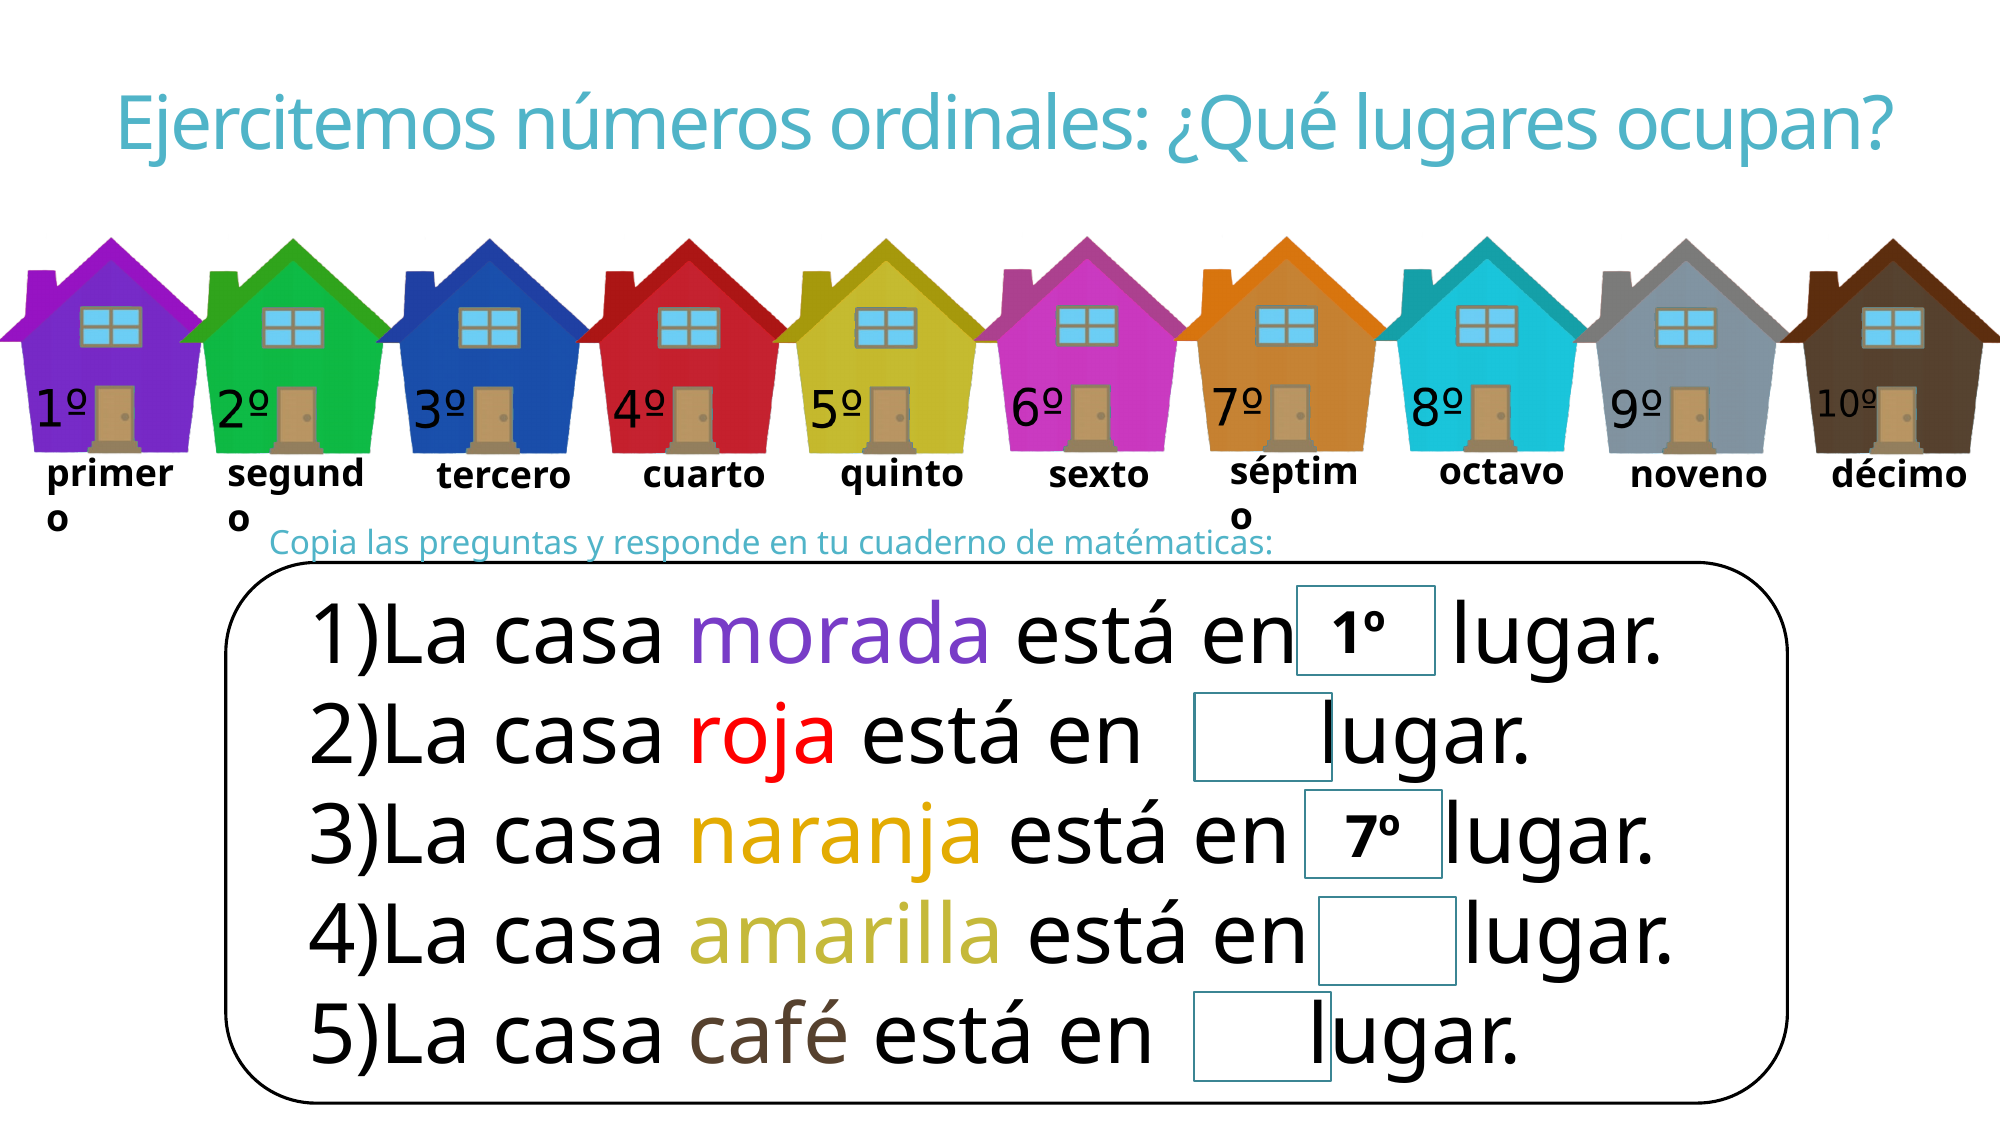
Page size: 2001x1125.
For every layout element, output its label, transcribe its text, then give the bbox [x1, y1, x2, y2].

text_box [1193, 692, 1333, 782]
text_box segundo [212, 506, 385, 547]
text_box séptimo [1215, 503, 1388, 513]
text_box 1º [1296, 585, 1436, 676]
text_box Copia las preguntas y responde en tu cuaderno de matématicas: [254, 513, 1830, 569]
text_box [1775, 605, 1789, 1061]
picture [0, 182, 2000, 506]
text_box [224, 569, 1750, 1105]
text_box 7º [1304, 789, 1443, 879]
text_box La casa morada está en lugar. La casa roja está en lugar. La casa naranja está en lugar. La casa amarilla está en lugar. La casa café está en lugar. [293, 572, 1775, 1088]
text_box primero [31, 504, 204, 547]
text_box [1193, 991, 1332, 1082]
title Ejercitemos números ordinales: ¿Qué lugares ocupan? [99, 0, 2000, 184]
text_box [1318, 896, 1457, 986]
